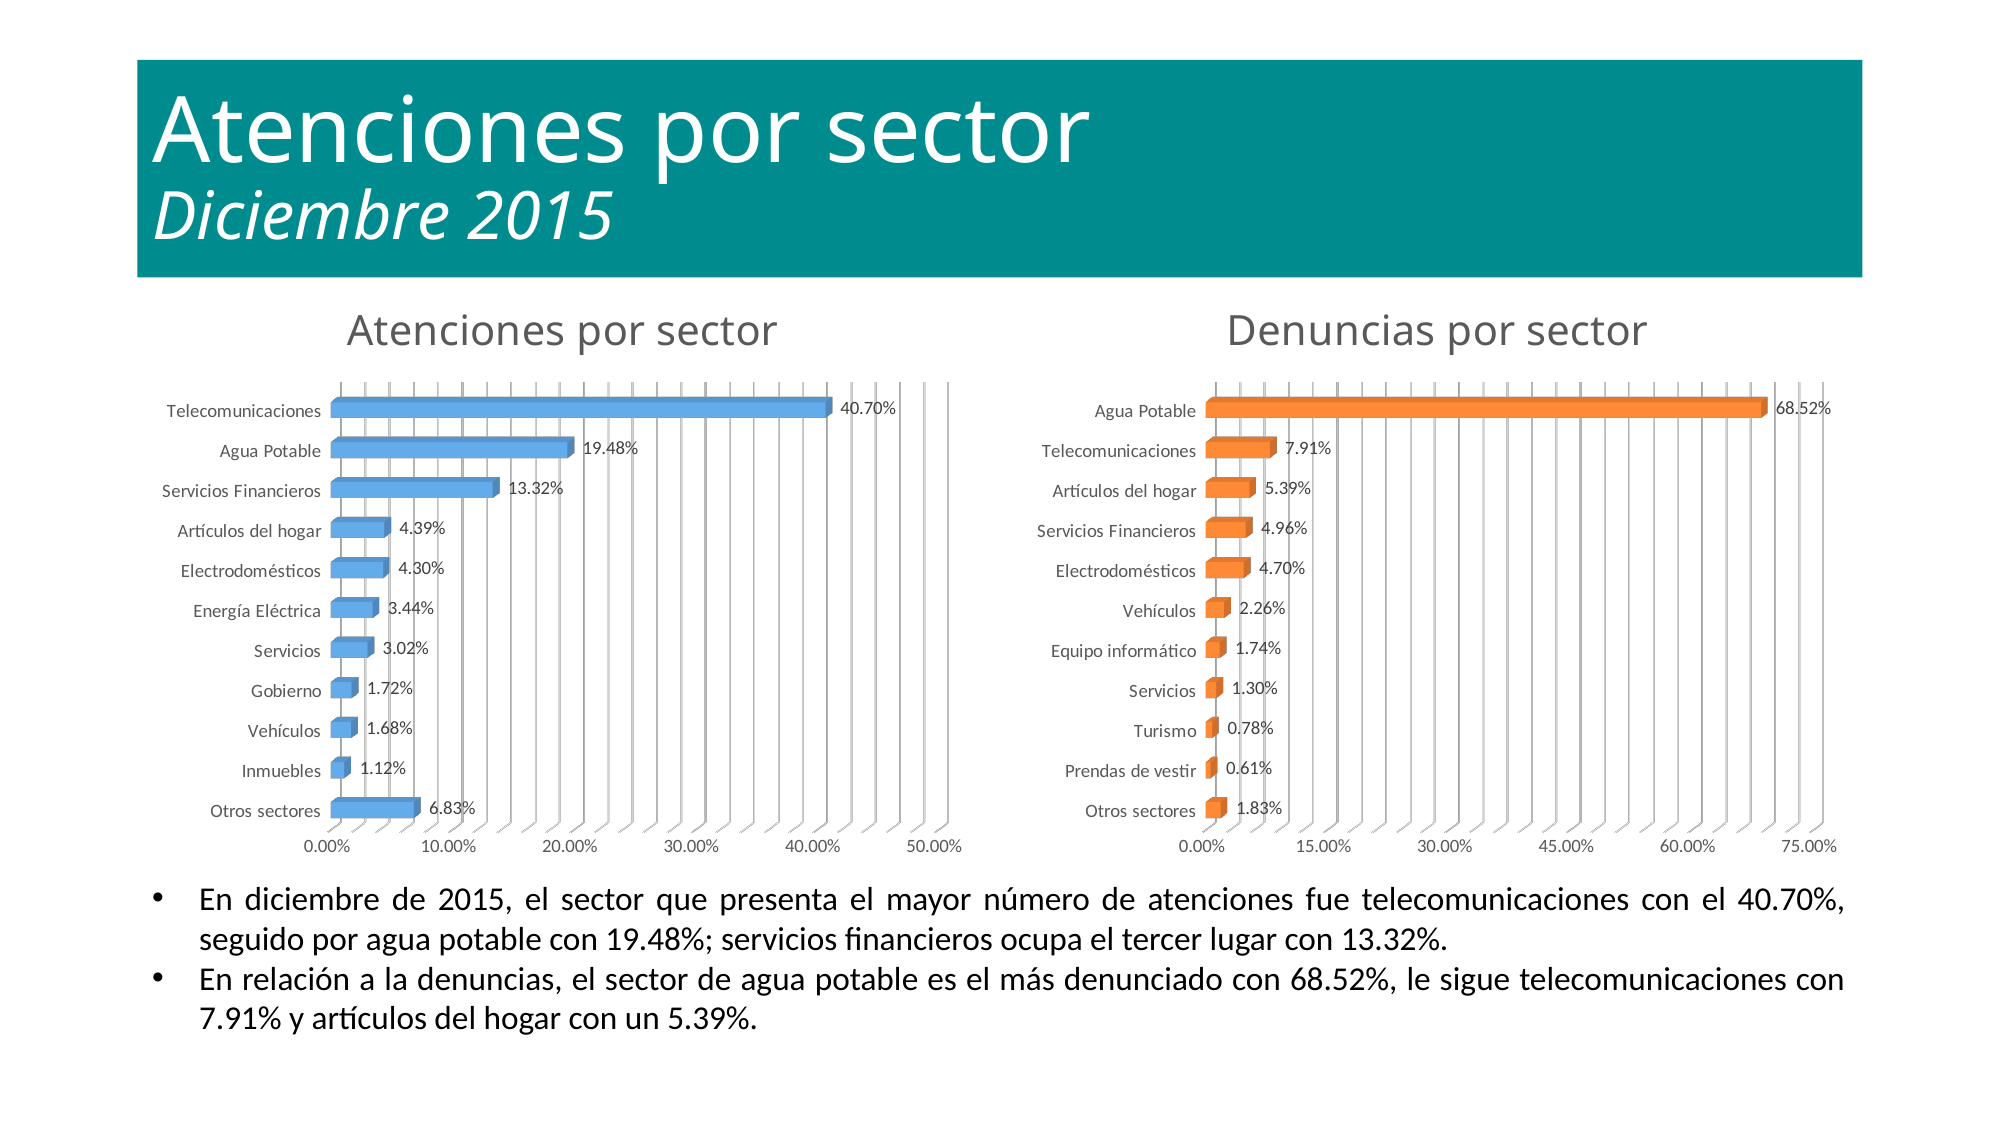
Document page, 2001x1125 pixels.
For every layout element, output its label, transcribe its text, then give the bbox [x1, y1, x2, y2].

text_box En diciembre de 2015, el sector que presenta el mayor número de atenciones fue telecomunicaciones con el 40.70%, seguido por agua potable con 19.48%; servicios financieros ocupa el tercer lugar con 13.32%. En relación a la denuncias, el sector de agua potable es el más denunciado con 68.52%, le sigue telecomunicaciones con 7.91% y artículos del hogar con un 5.39%. [137, 869, 1863, 1044]
chart [1012, 267, 1863, 870]
title Atenciones por sector Diciembre 2015 [137, 59, 1863, 278]
chart [137, 267, 988, 870]
